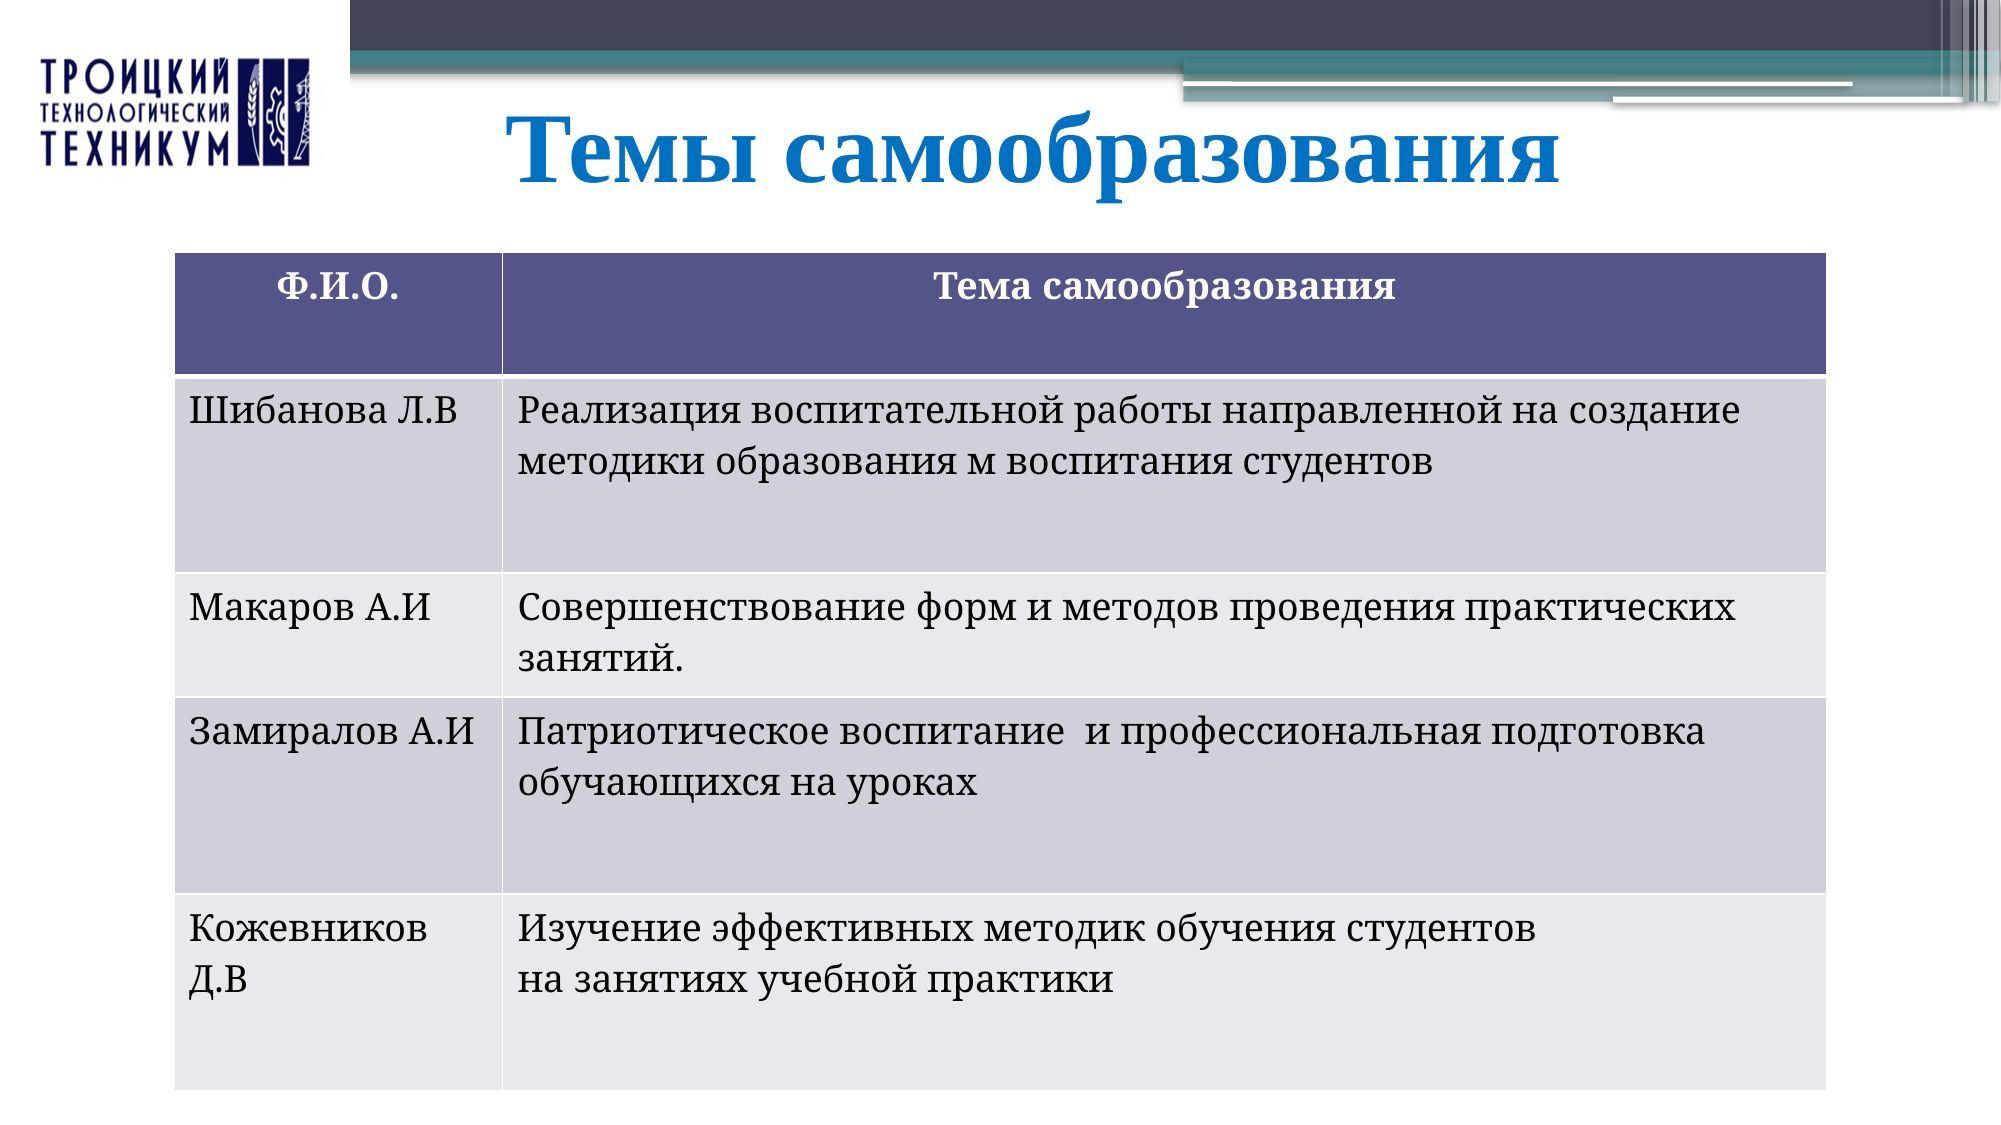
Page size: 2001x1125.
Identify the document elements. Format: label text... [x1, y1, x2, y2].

table_header Тема самообразования [503, 253, 1826, 374]
table_cell Кожевников Д.В [175, 895, 502, 1090]
table_cell Изучение эффективных методик обучения студентов на занятиях учебной практики [503, 895, 1826, 1090]
table_cell Патриотическое воспитание и профессиональная подготовка обучающихся на уроках [503, 698, 1826, 893]
table_cell Совершенствование форм и методов проведения практических занятий. [503, 574, 1826, 696]
table_header Ф.И.О. [175, 253, 502, 374]
picture [0, 0, 351, 228]
table_cell Шибанова Л.В [175, 379, 502, 572]
title Темы самообразования [490, 125, 1810, 251]
table_cell Реализация воспитательной работы направленной на создание методики образования м воспитания студентов [503, 379, 1826, 572]
table_cell Макаров А.И [175, 574, 502, 696]
table_cell Замиралов А.И [175, 698, 502, 893]
